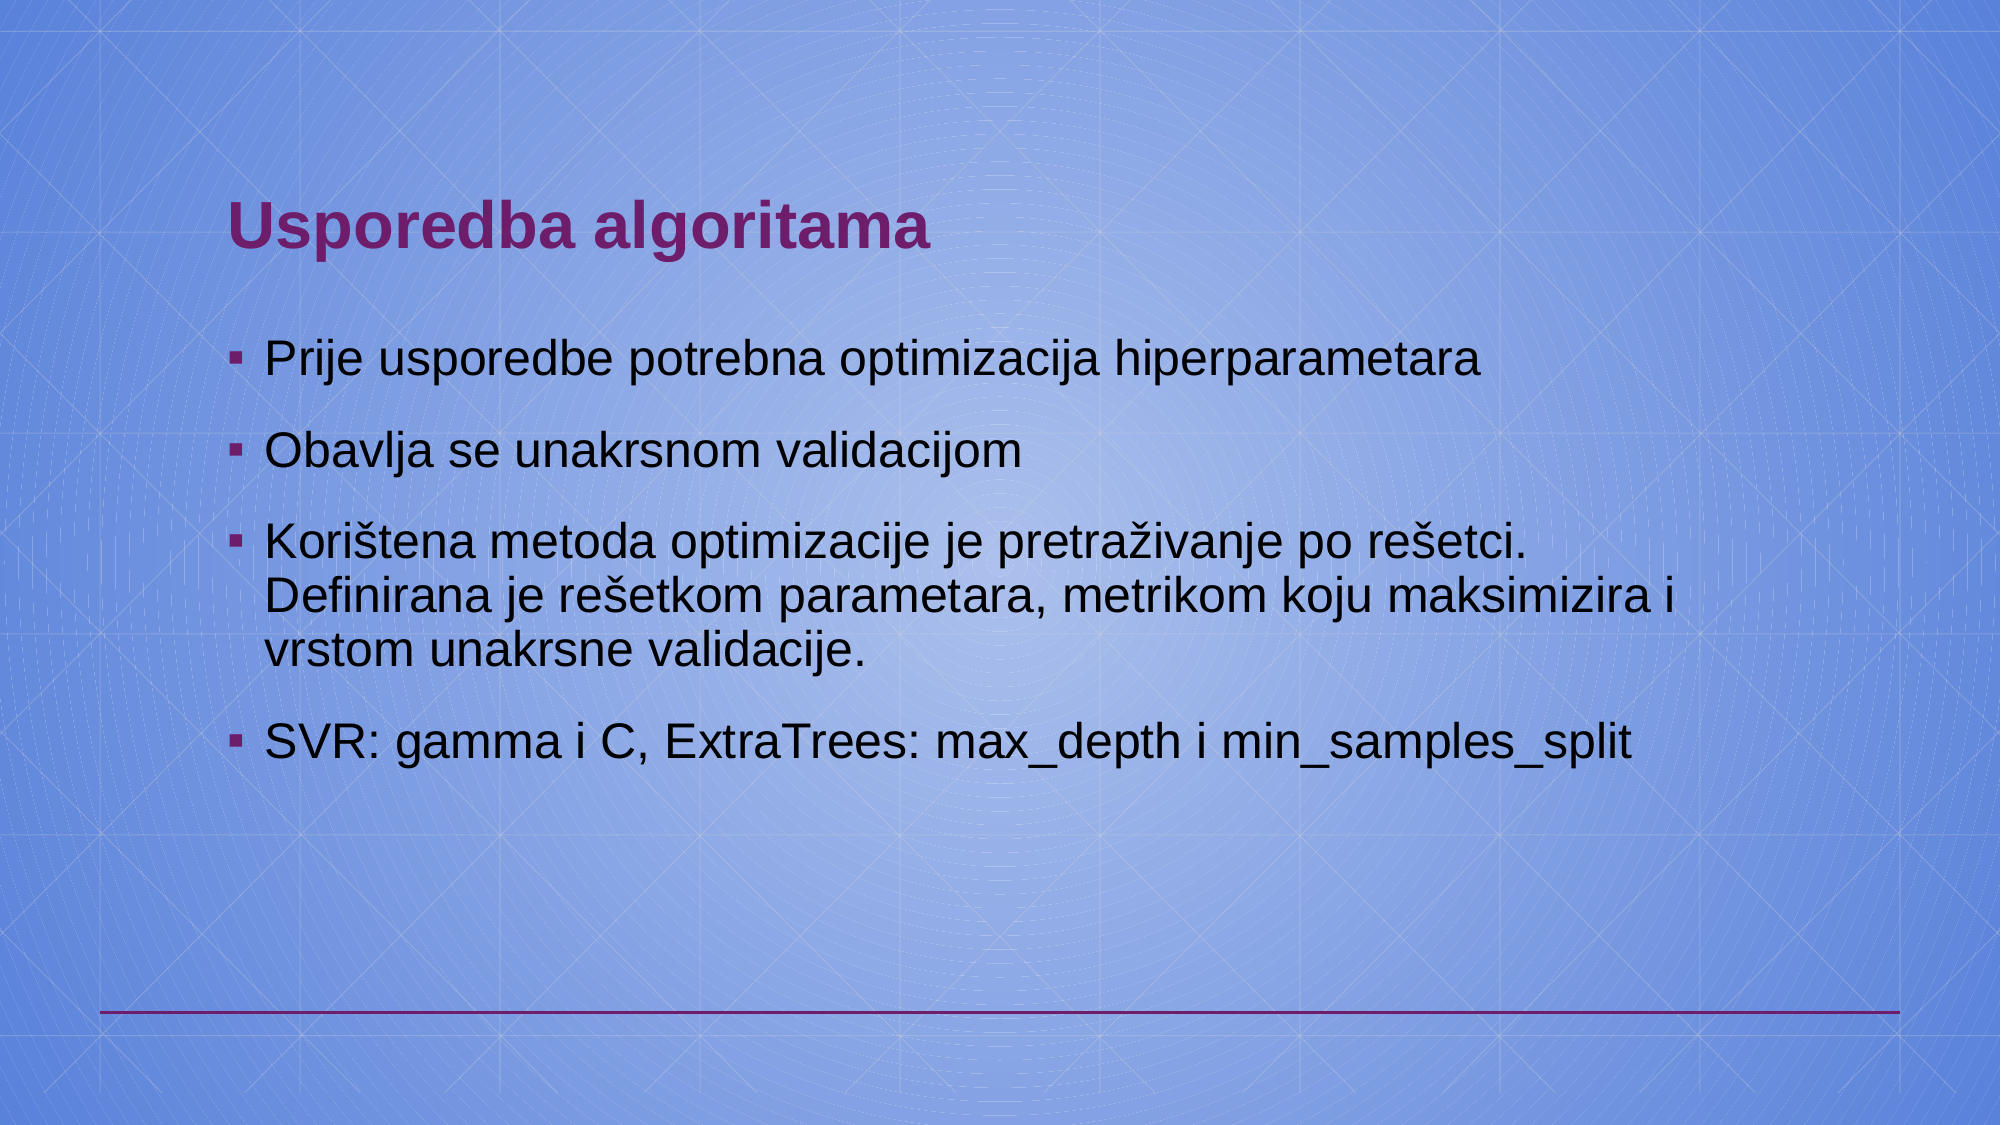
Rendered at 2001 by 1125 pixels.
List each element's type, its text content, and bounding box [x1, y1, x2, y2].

list Prije usporedbe potrebna optimizacija hiperparametara Obavlja se unakrsnom validacijom Korištena metoda optimizacije je pretraživanje po rešetci. Definirana je rešetkom parametara, metrikom koju maksimizira i vrstom unakrsne validacije. SVR: gamma i C, ExtraTrees: max_depth i min_samples_split [212, 324, 1788, 950]
title Usporedba algoritama [212, 82, 1788, 271]
